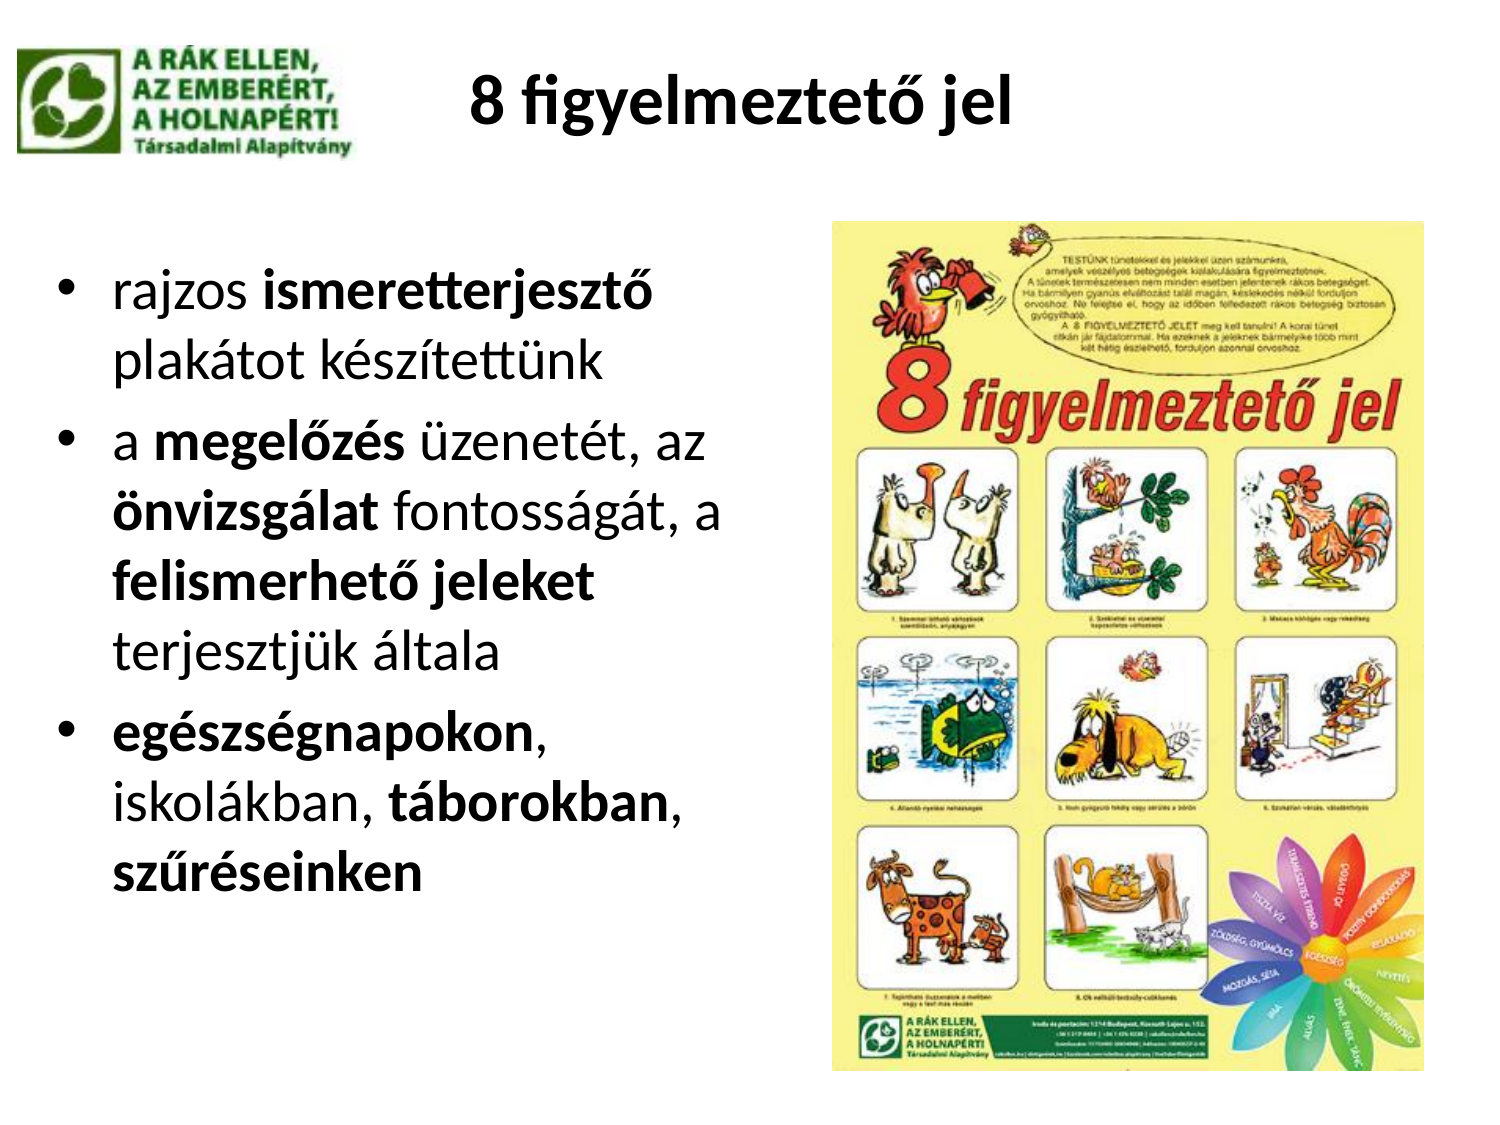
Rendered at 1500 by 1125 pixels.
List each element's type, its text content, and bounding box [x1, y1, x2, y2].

picture [17, 45, 357, 162]
list rajzos ismeretterjesztő plakátot készítettünk a megelőzés üzenetét, az önvizsgálat fontosságát, a felismerhető jeleket terjesztjük általa egészségnapokon, iskolákban, táborokban, szűréseinken [41, 243, 786, 1071]
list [832, 221, 1424, 1071]
title 8 figyelmeztető jel [75, 45, 1425, 233]
